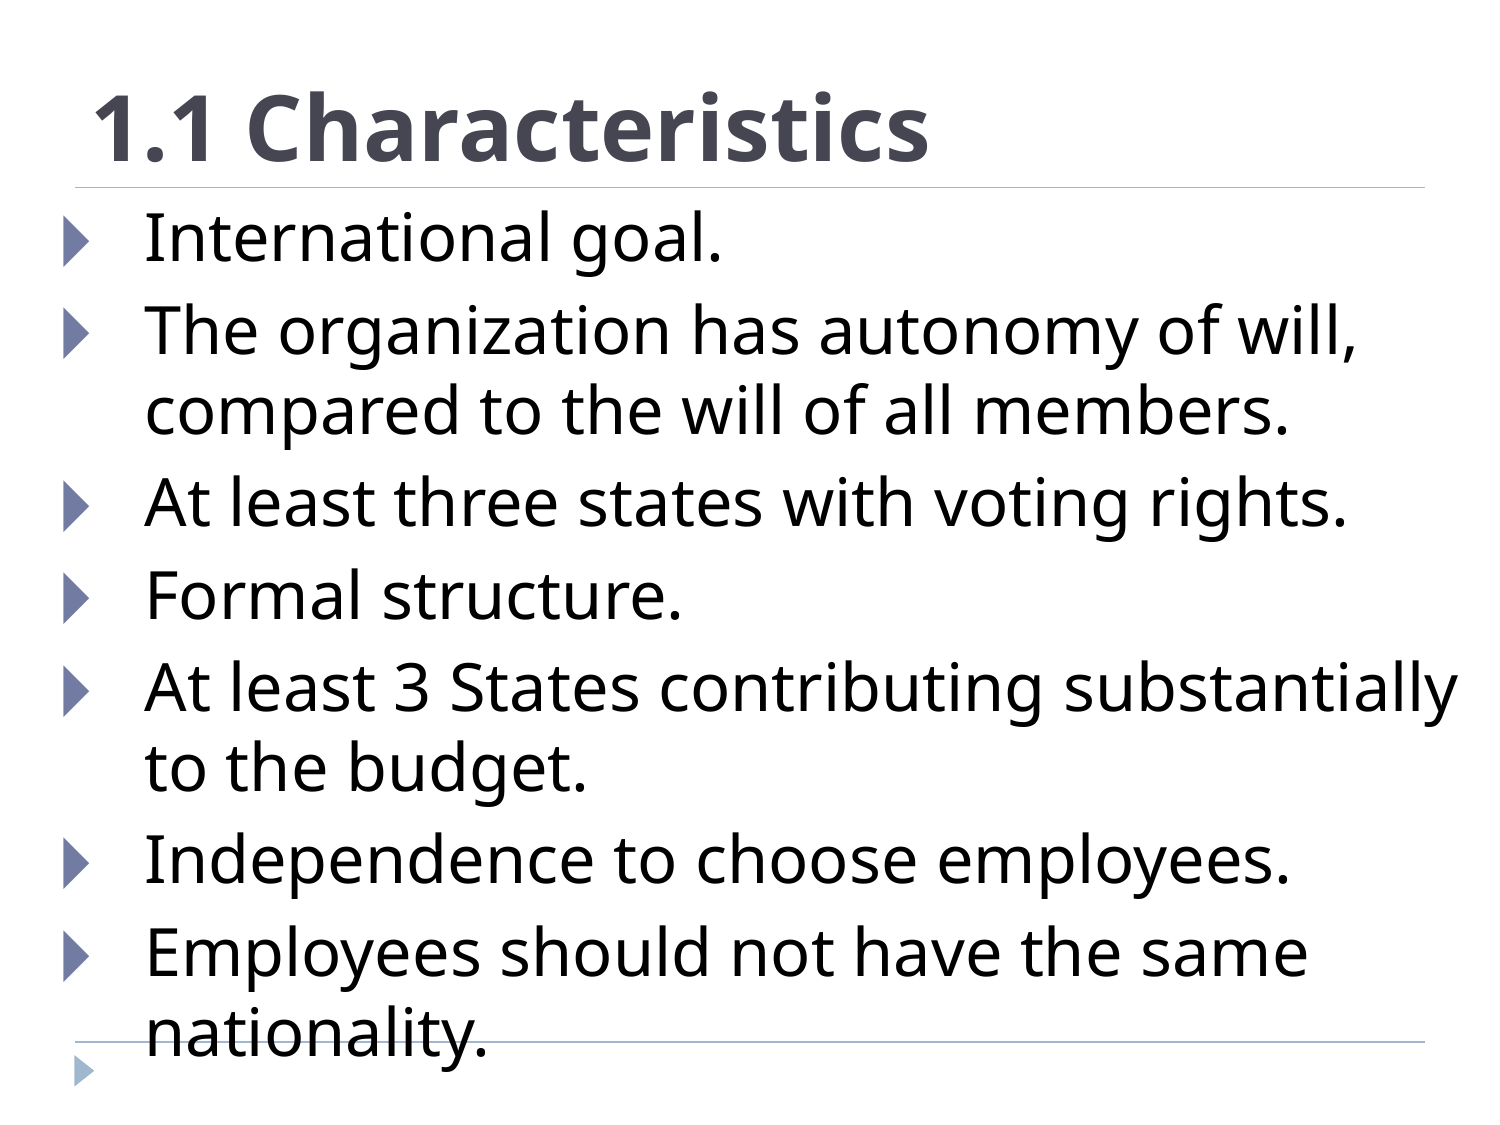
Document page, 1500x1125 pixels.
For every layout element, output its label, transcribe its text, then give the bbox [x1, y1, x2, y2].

title 1.1 Characteristics [75, 24, 1425, 187]
list International goal. The organization has autonomy of will, compared to the will of all members. At least three states with voting rights. Formal structure. At least 3 States contributing substantially to the budget. Independence to choose employees. Employees should not have the same nationality. [44, 187, 1478, 1095]
